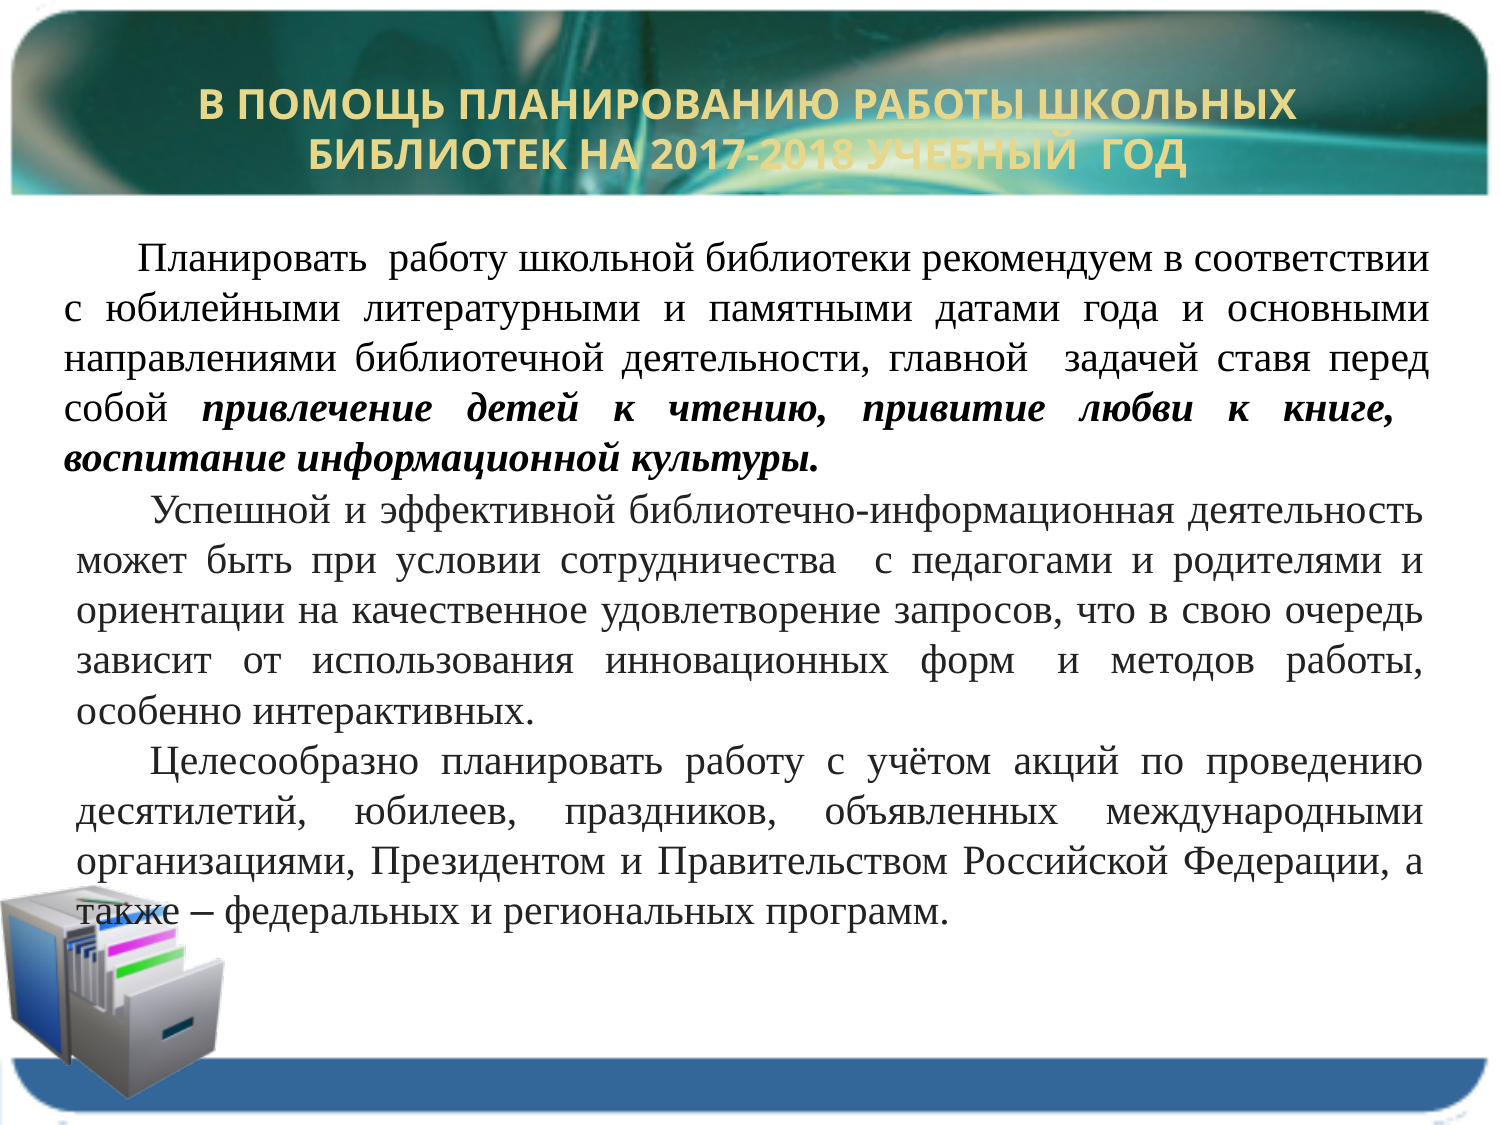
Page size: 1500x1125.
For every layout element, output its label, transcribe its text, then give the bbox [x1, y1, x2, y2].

text_box В помощь планированию работы школьных библиотек на 2017-2018 учебный год [91, 23, 1404, 222]
picture [0, 0, 1500, 1125]
text_box Планировать работу школьной библиотеки рекомендуем в соответствии с юбилейными литературными и памятными датами года и основными направлениями библиотечной деятельности, главной задачей ставя перед собой привлечение детей к чтению, привитие любви к книге, воспитание информационной культуры. [49, 222, 1445, 488]
text_box Успешной и эффективной библиотечно-информационная деятельность может быть при условии сотрудничества с педагогами и родителями и ориентации на качественное удовлетворение запросов, что в свою очередь зависит от использования инновационных форм и методов работы, особенно интерактивных. Целесообразно планировать работу с учётом акций по проведению десятилетий, юбилеев, праздников, объявленных международными организациями, Президентом и Правительством Российской Федерации, а также – федеральных и региональных программ. [61, 488, 1439, 940]
